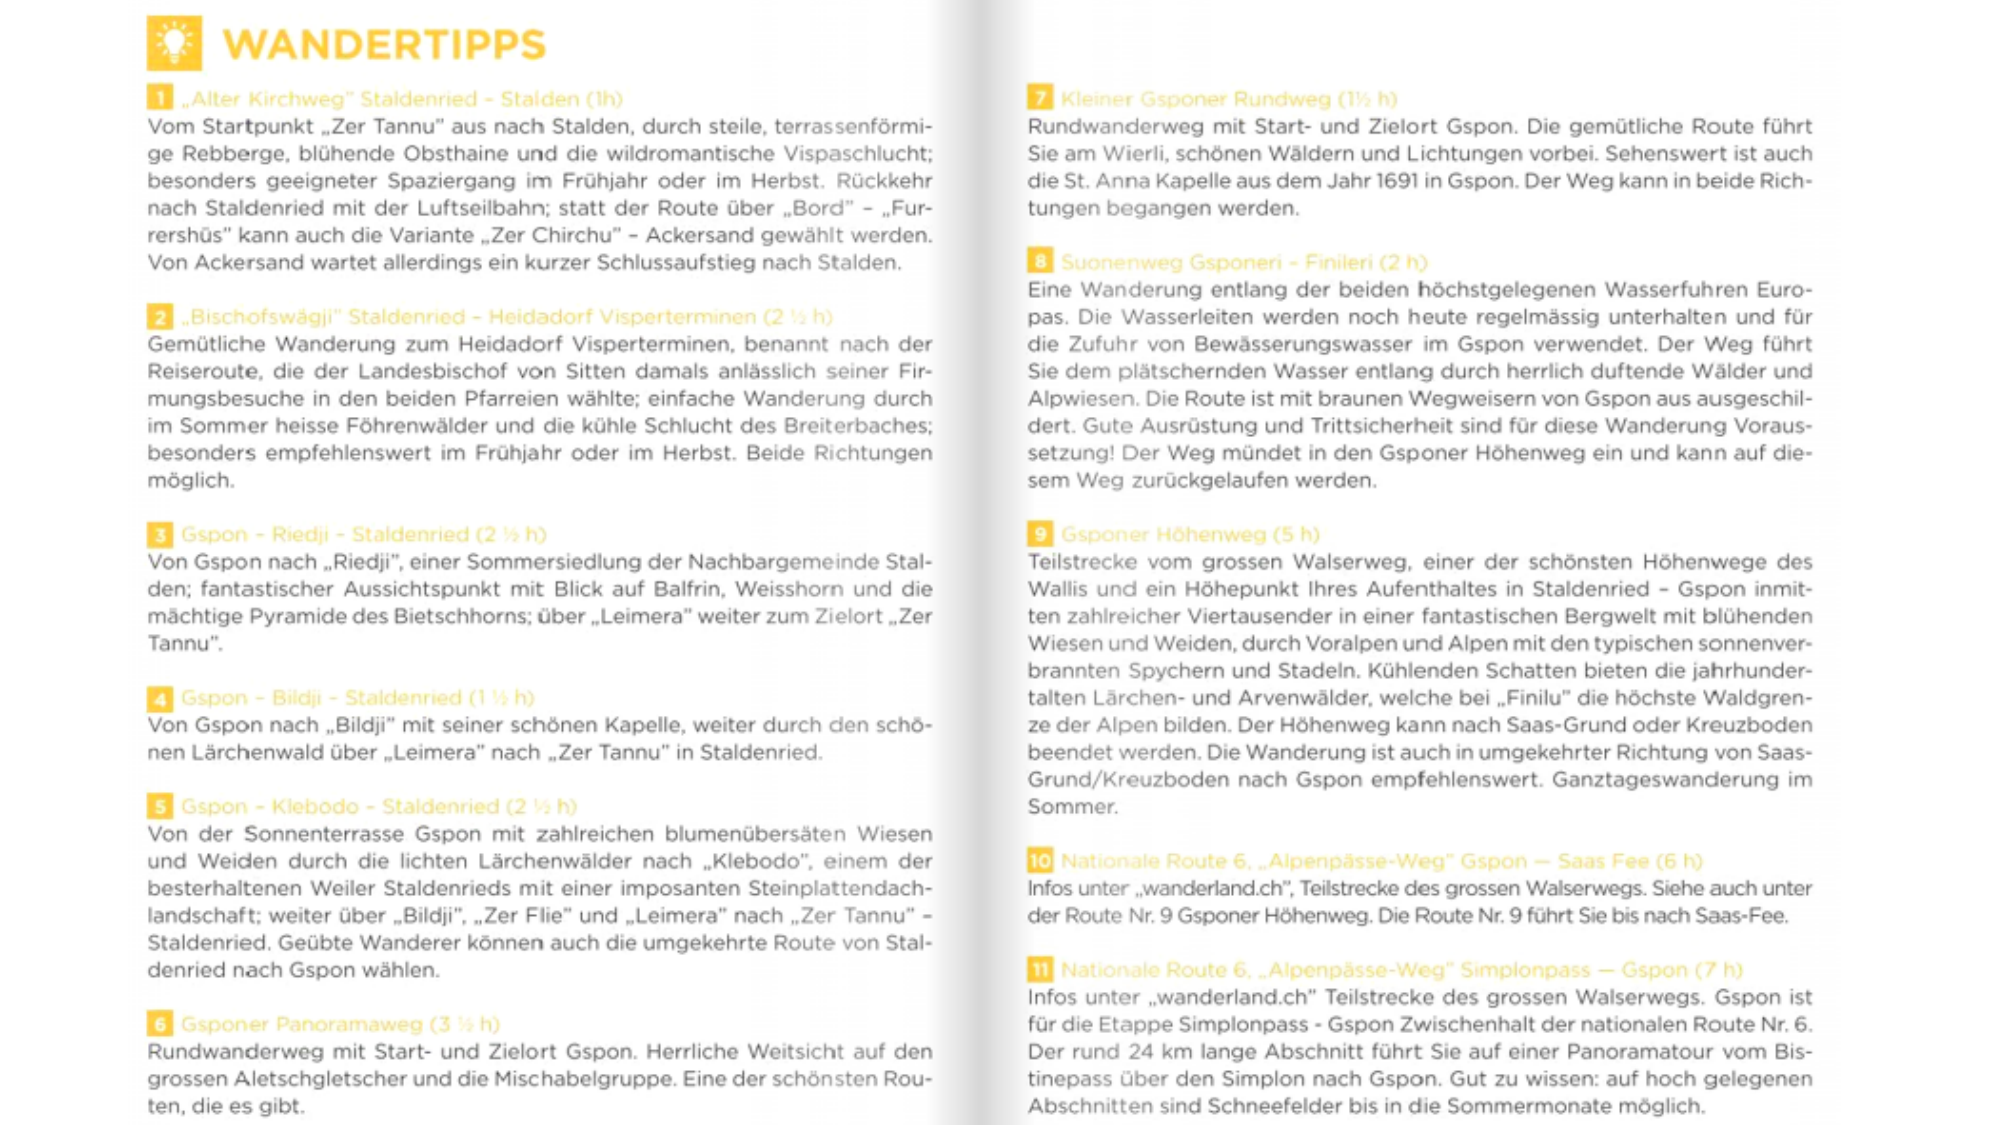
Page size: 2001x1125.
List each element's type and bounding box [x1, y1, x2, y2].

picture [128, 0, 1841, 1125]
